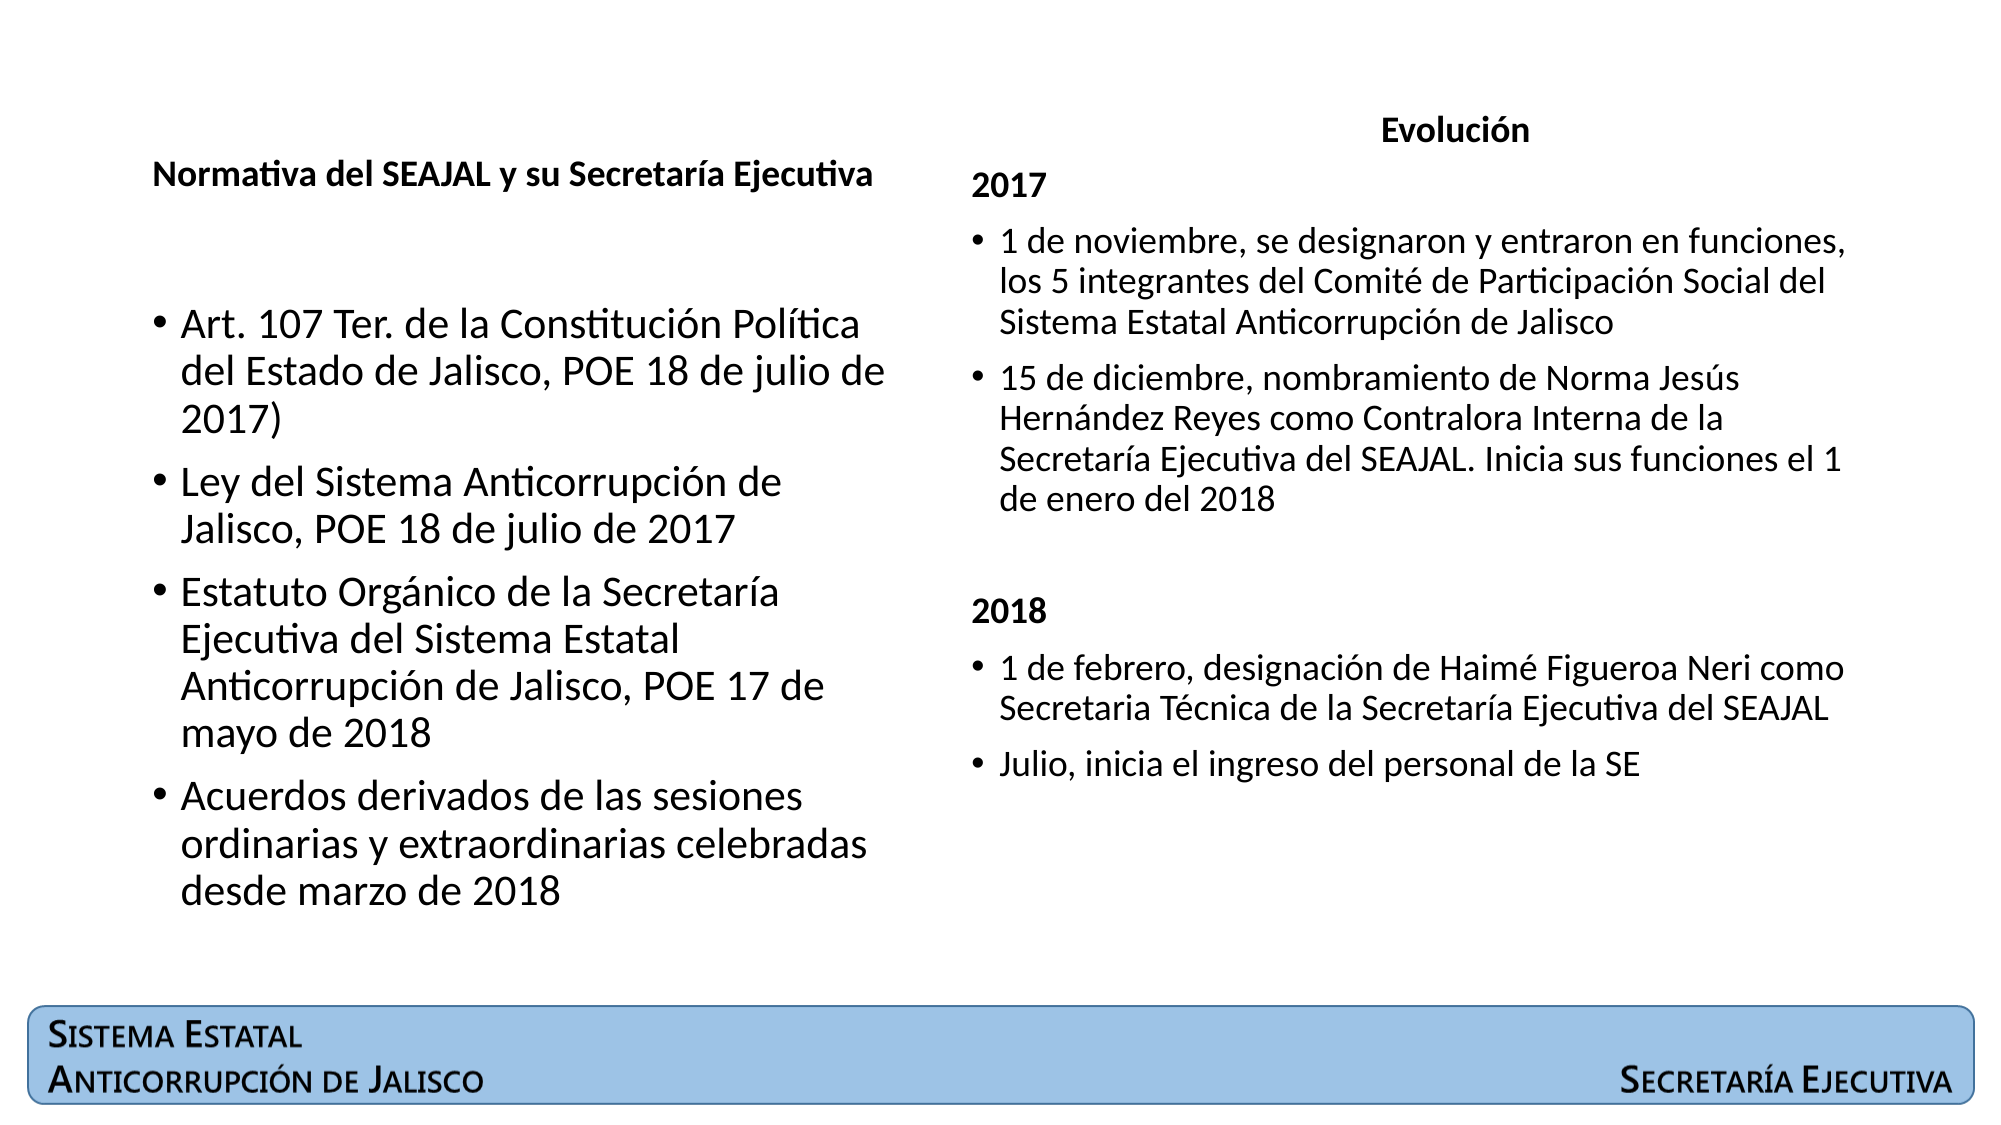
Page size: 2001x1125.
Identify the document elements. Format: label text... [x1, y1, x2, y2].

list Art. 107 Ter. de la Constitución Política del Estado de Jalisco, POE 18 de julio de 2017) Ley del Sistema Anticorrupción de Jalisco, POE 18 de julio de 2017 Estatuto Orgánico de la Secretaría Ejecutiva del Sistema Estatal Anticorrupción de Jalisco, POE 17 de mayo de 2018 Acuerdos derivados de las sesiones ordinarias y extraordinarias celebradas desde marzo de 2018 [137, 293, 929, 941]
list 2017 1 de noviembre, se designaron y entraron en funciones, los 5 integrantes del Comité de Participación Social del Sistema Estatal Anticorrupción de Jalisco 15 de diciembre, nombramiento de Norma Jesús Hernández Reyes como Contralora Interna de la Secretaría Ejecutiva del SEAJAL. Inicia sus funciones el 1 de enero del 2018 2018 1 de febrero, designación de Haimé Figueroa Neri como Secretaria Técnica de la Secretaría Ejecutiva del SEAJAL Julio, inicia el ingreso del personal de la SE [956, 157, 1886, 1004]
list Evolución [1035, 100, 1886, 157]
list Normativa del SEAJAL y su Secretaría Ejecutiva [137, 66, 984, 202]
picture [24, 998, 1975, 1125]
